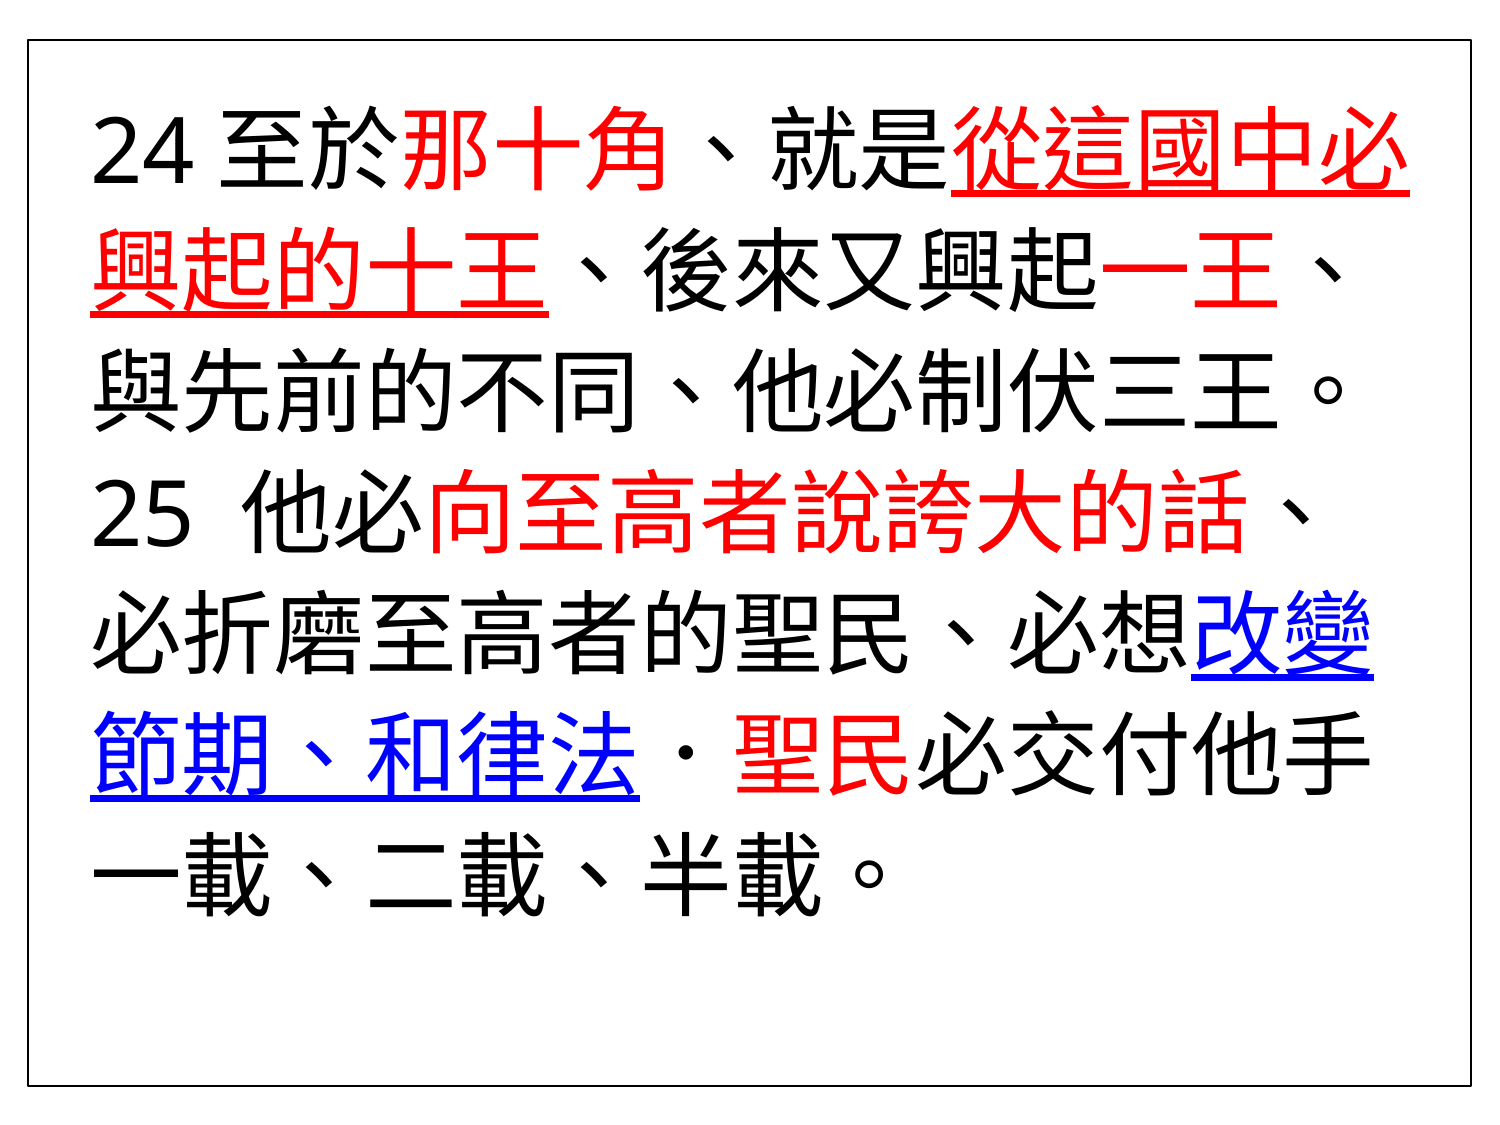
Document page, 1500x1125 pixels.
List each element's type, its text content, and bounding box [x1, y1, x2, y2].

list 24至於那十角、就是從這國中必興起的十王、後來又興起一王、與先前的不同、他必制伏三王。25 他必向至高者說誇大的話、必折磨至高者的聖民、必想改變節期、和律法．聖民必交付他手一載、二載、半載。 [75, 73, 1429, 1052]
